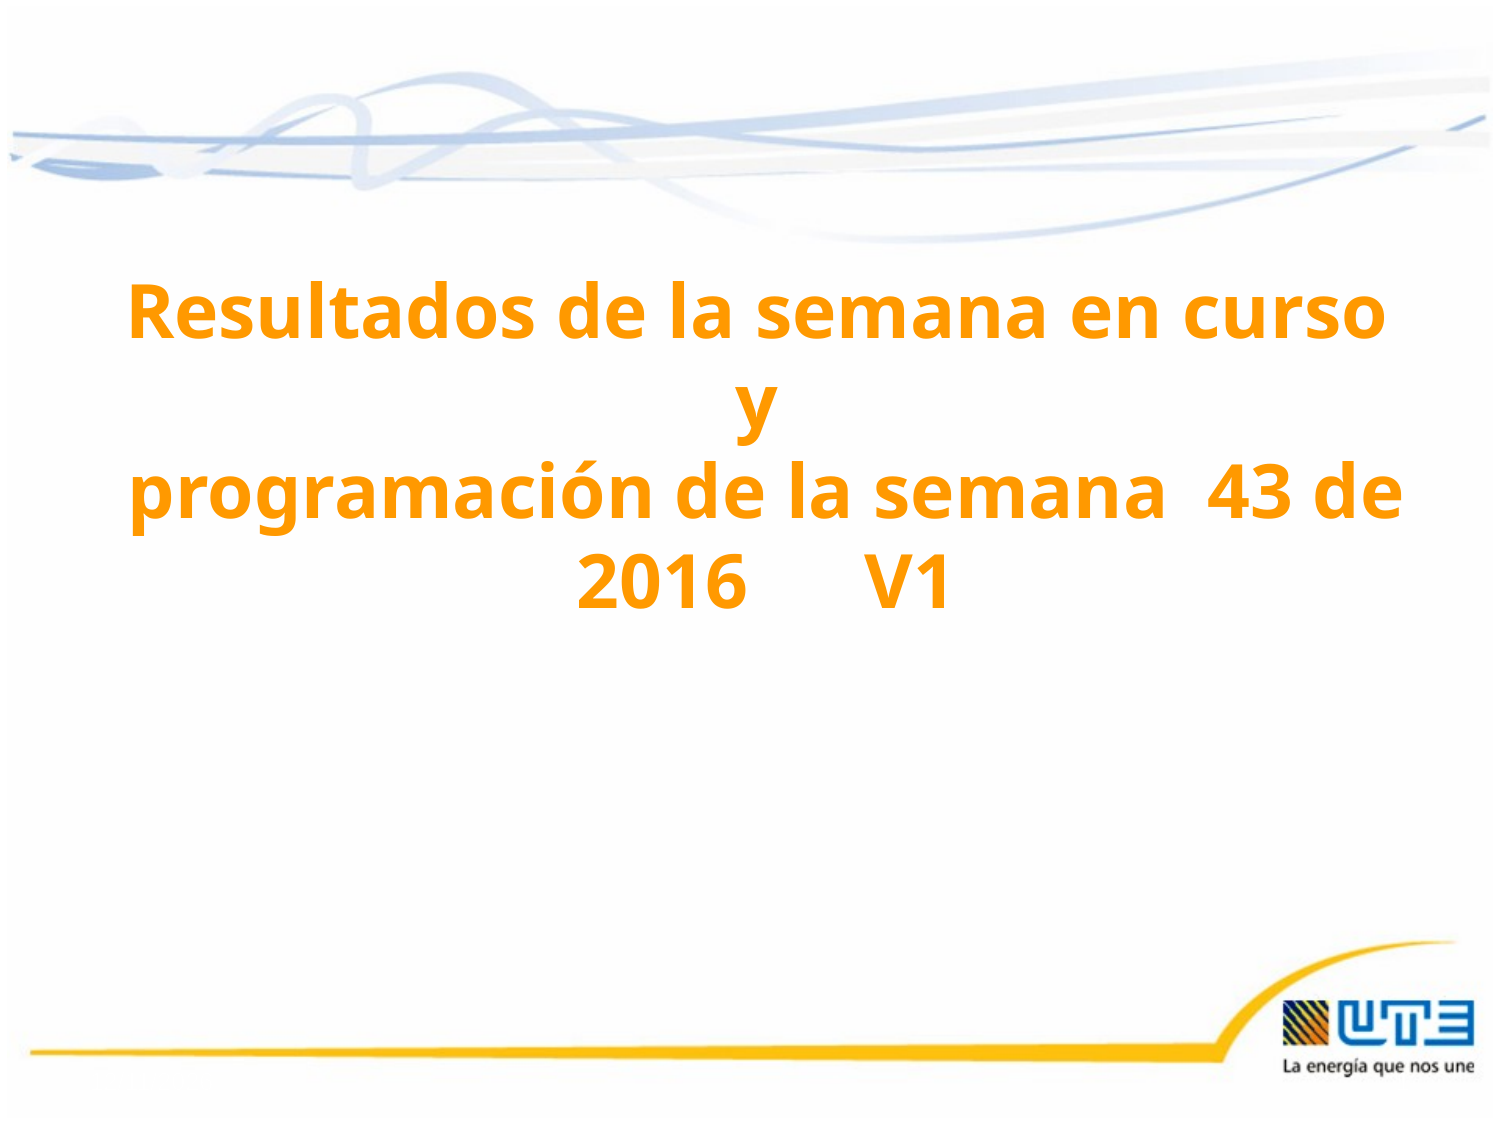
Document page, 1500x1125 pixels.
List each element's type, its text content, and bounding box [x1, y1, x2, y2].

text_box 21/10/2016 [75, 1024, 425, 1103]
text_box 1 [1074, 1024, 1425, 1103]
picture [7, 6, 1493, 1118]
title Resultados de la semana en curso y programación de la semana 43 de 2016 V1 [87, 612, 1447, 991]
